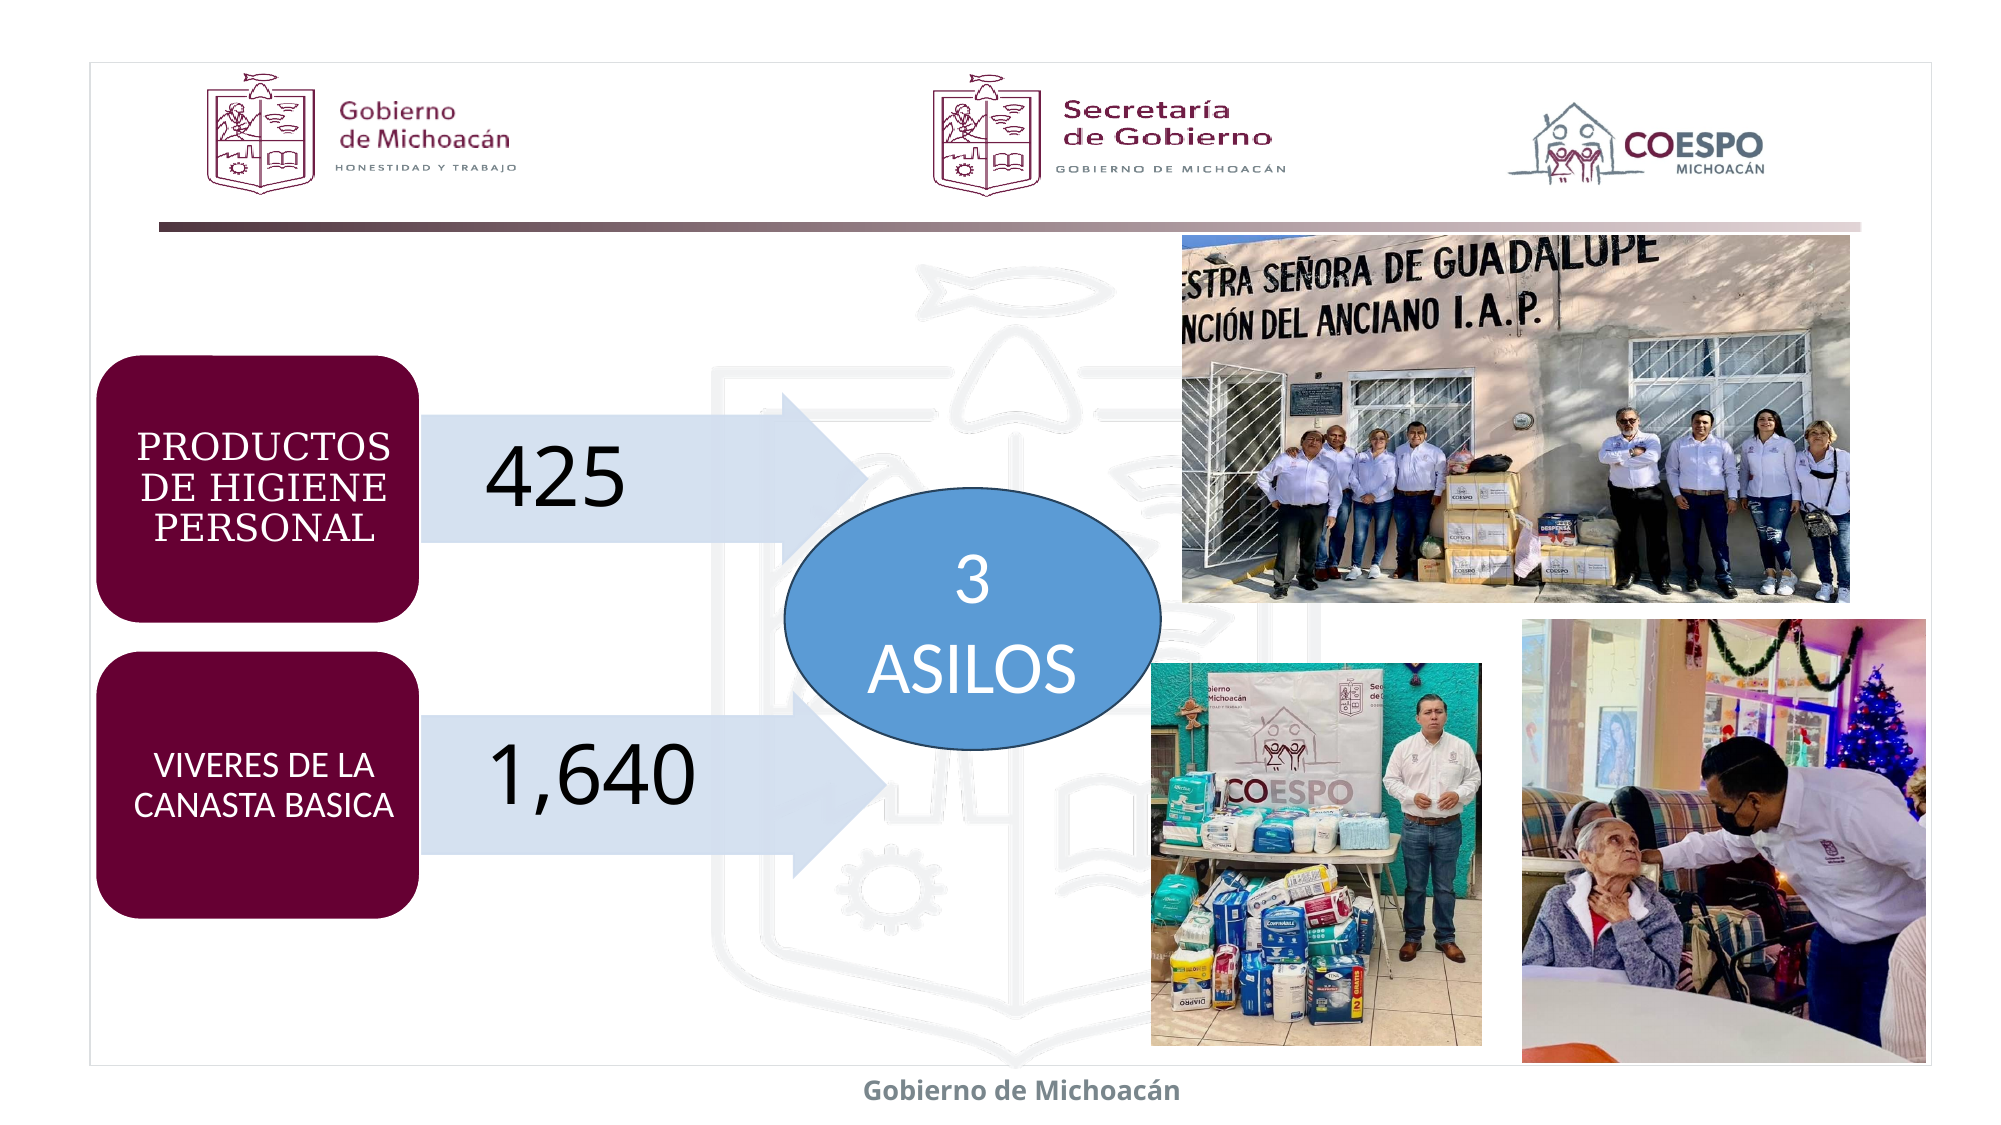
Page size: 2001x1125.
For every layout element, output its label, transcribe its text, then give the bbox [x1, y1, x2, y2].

picture [340, 101, 510, 148]
picture [1505, 99, 1778, 190]
picture [711, 236, 1850, 1069]
picture [933, 74, 1041, 197]
picture [1522, 618, 1926, 1063]
text_box Gobierno de Michoacán [860, 1073, 1189, 1123]
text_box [89, 62, 1932, 1066]
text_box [95, 354, 908, 920]
